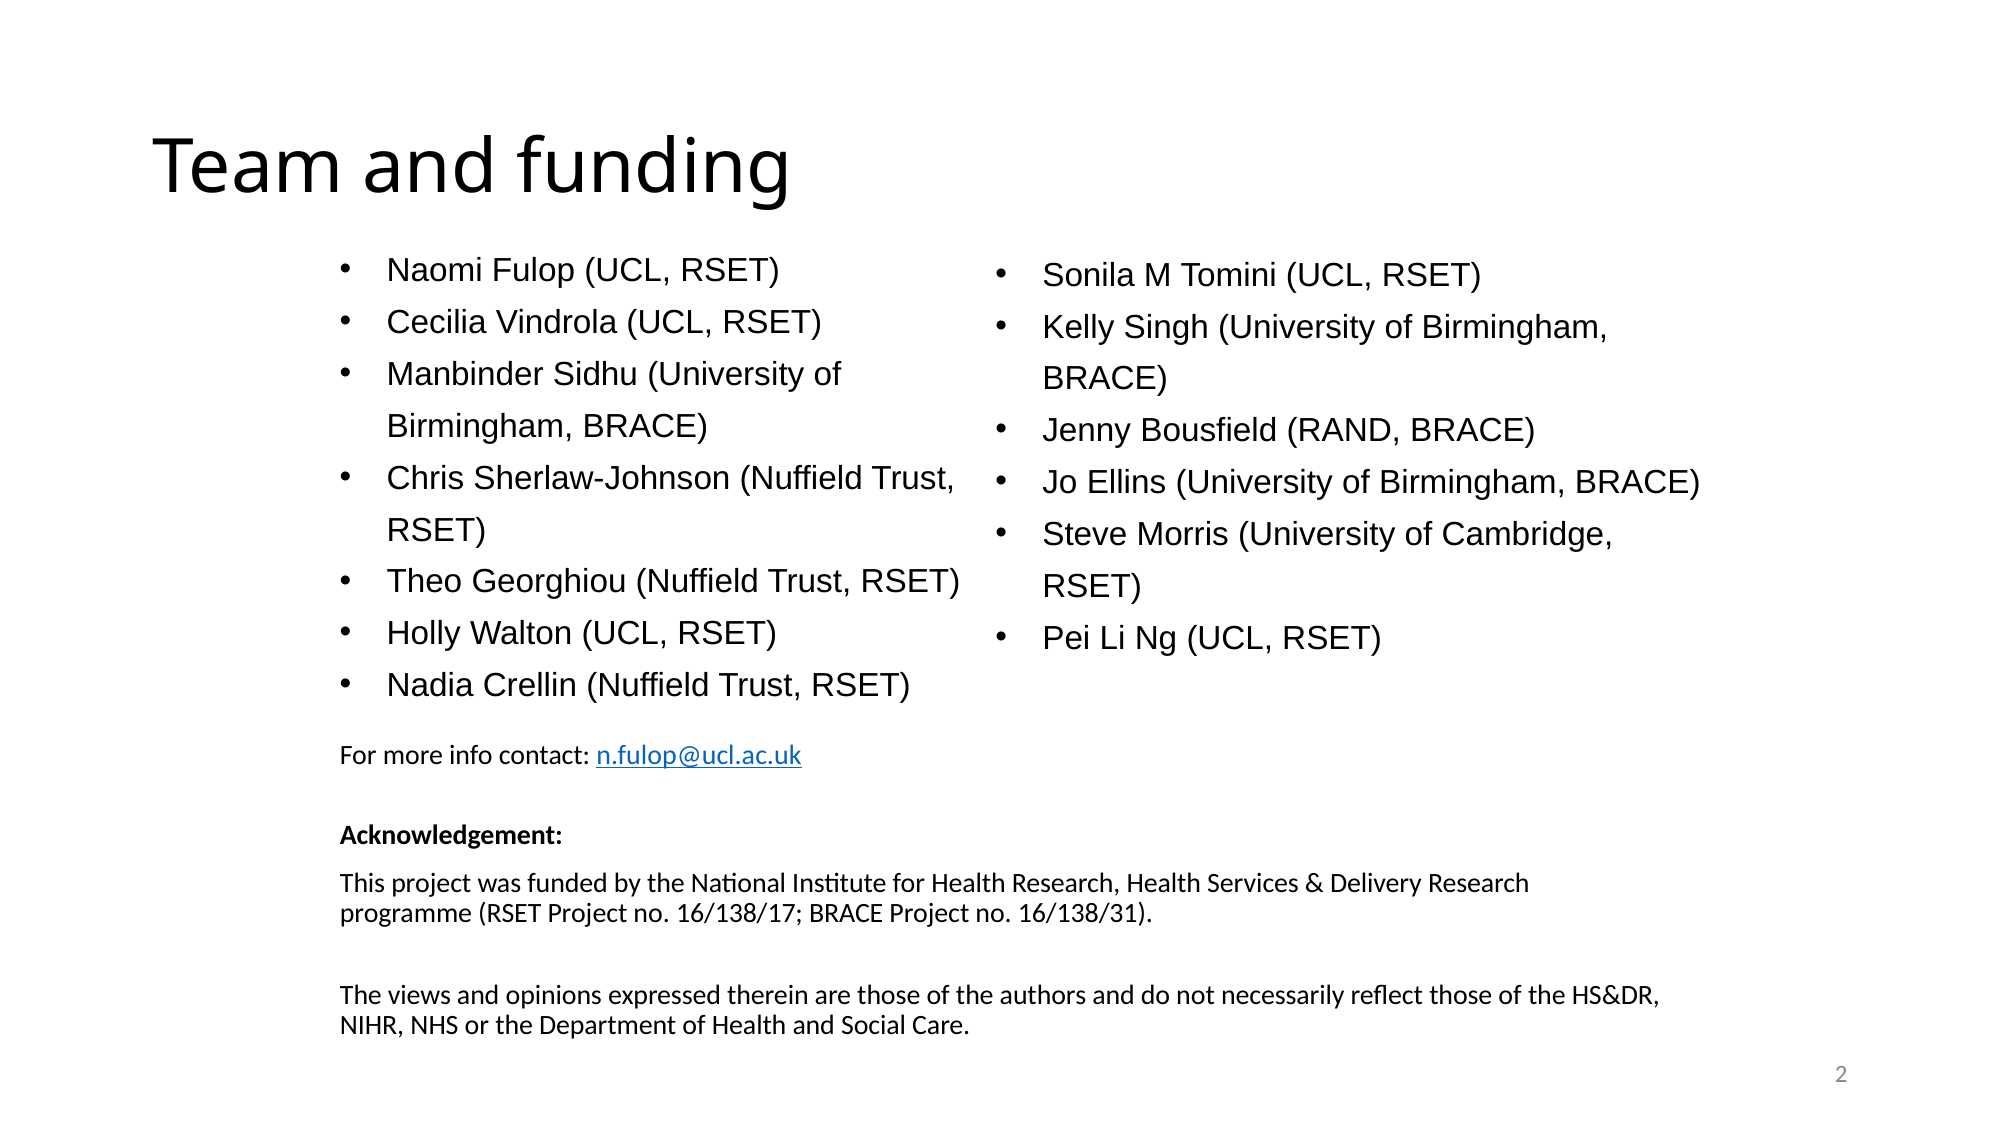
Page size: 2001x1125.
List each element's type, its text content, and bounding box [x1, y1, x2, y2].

list For more info contact: n.fulop@ucl.ac.uk Acknowledgement: This project was funded by the National Institute for Health Research, Health Services & Delivery Research programme (RSET Project no. 16/138/17; BRACE Project no. 16/138/31). The views and opinions expressed therein are those of the authors and do not necessarily reflect those of the HS&DR, NIHR, NHS or the Department of Health and Social Care. [324, 859, 1675, 1052]
text_box Sonila M Tomini (UCL, RSET) Kelly Singh (University of Birmingham, BRACE) Jenny Bousfield (RAND, BRACE) Jo Ellins (University of Birmingham, BRACE) Steve Morris (University of Cambridge, RSET) Pei Li Ng (UCL, RSET) [980, 233, 1726, 859]
slide_number 2 [1412, 1042, 1863, 1103]
text_box Naomi Fulop (UCL, RSET) Cecilia Vindrola (UCL, RSET) Manbinder Sidhu (University of Birmingham, BRACE) Chris Sherlaw-Johnson (Nuffield Trust, RSET) Theo Georghiou (Nuffield Trust, RSET) Holly Walton (UCL, RSET) Nadia Crellin (Nuffield Trust, RSET) [324, 229, 1032, 906]
title Team and funding [137, 59, 1863, 278]
